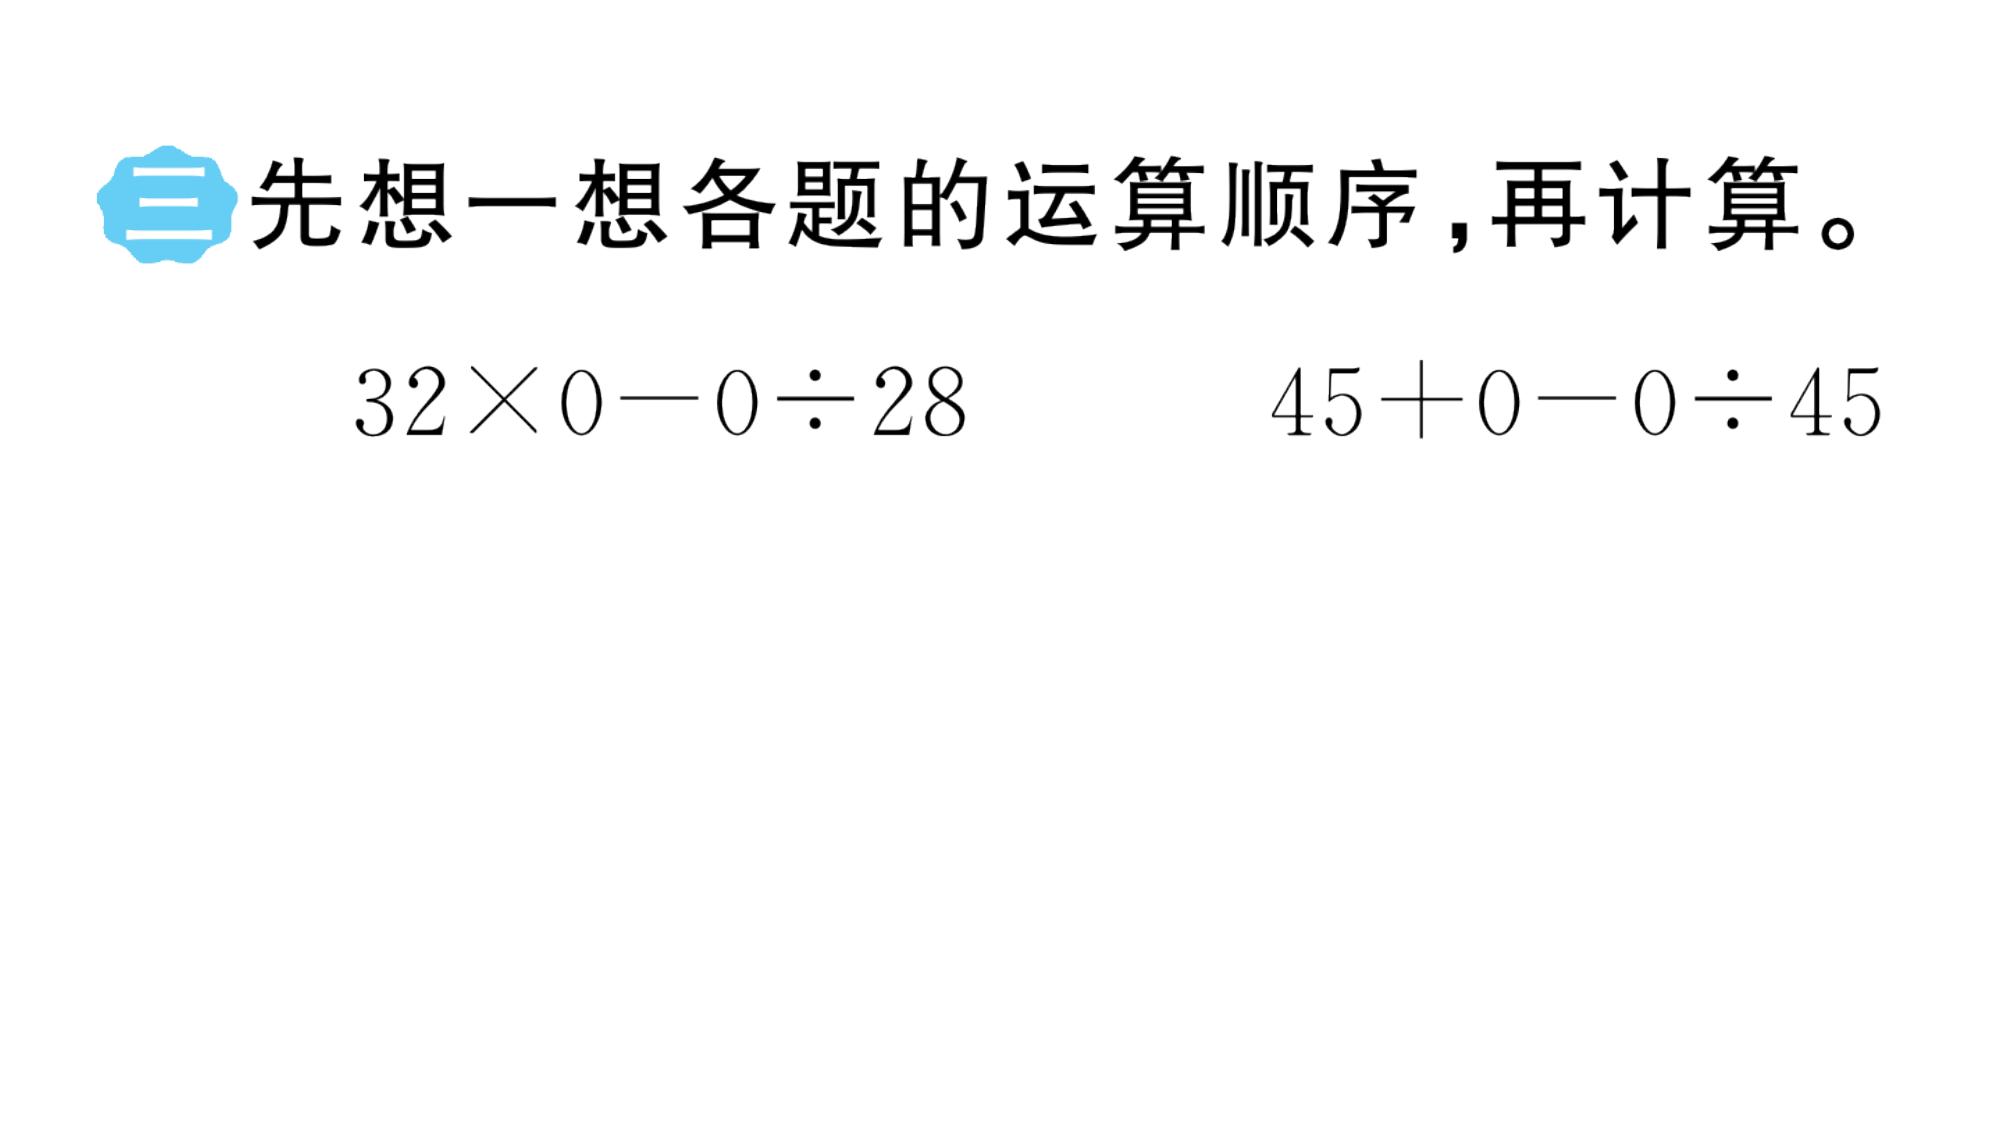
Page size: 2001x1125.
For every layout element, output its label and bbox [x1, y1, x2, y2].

picture [90, 101, 1981, 850]
